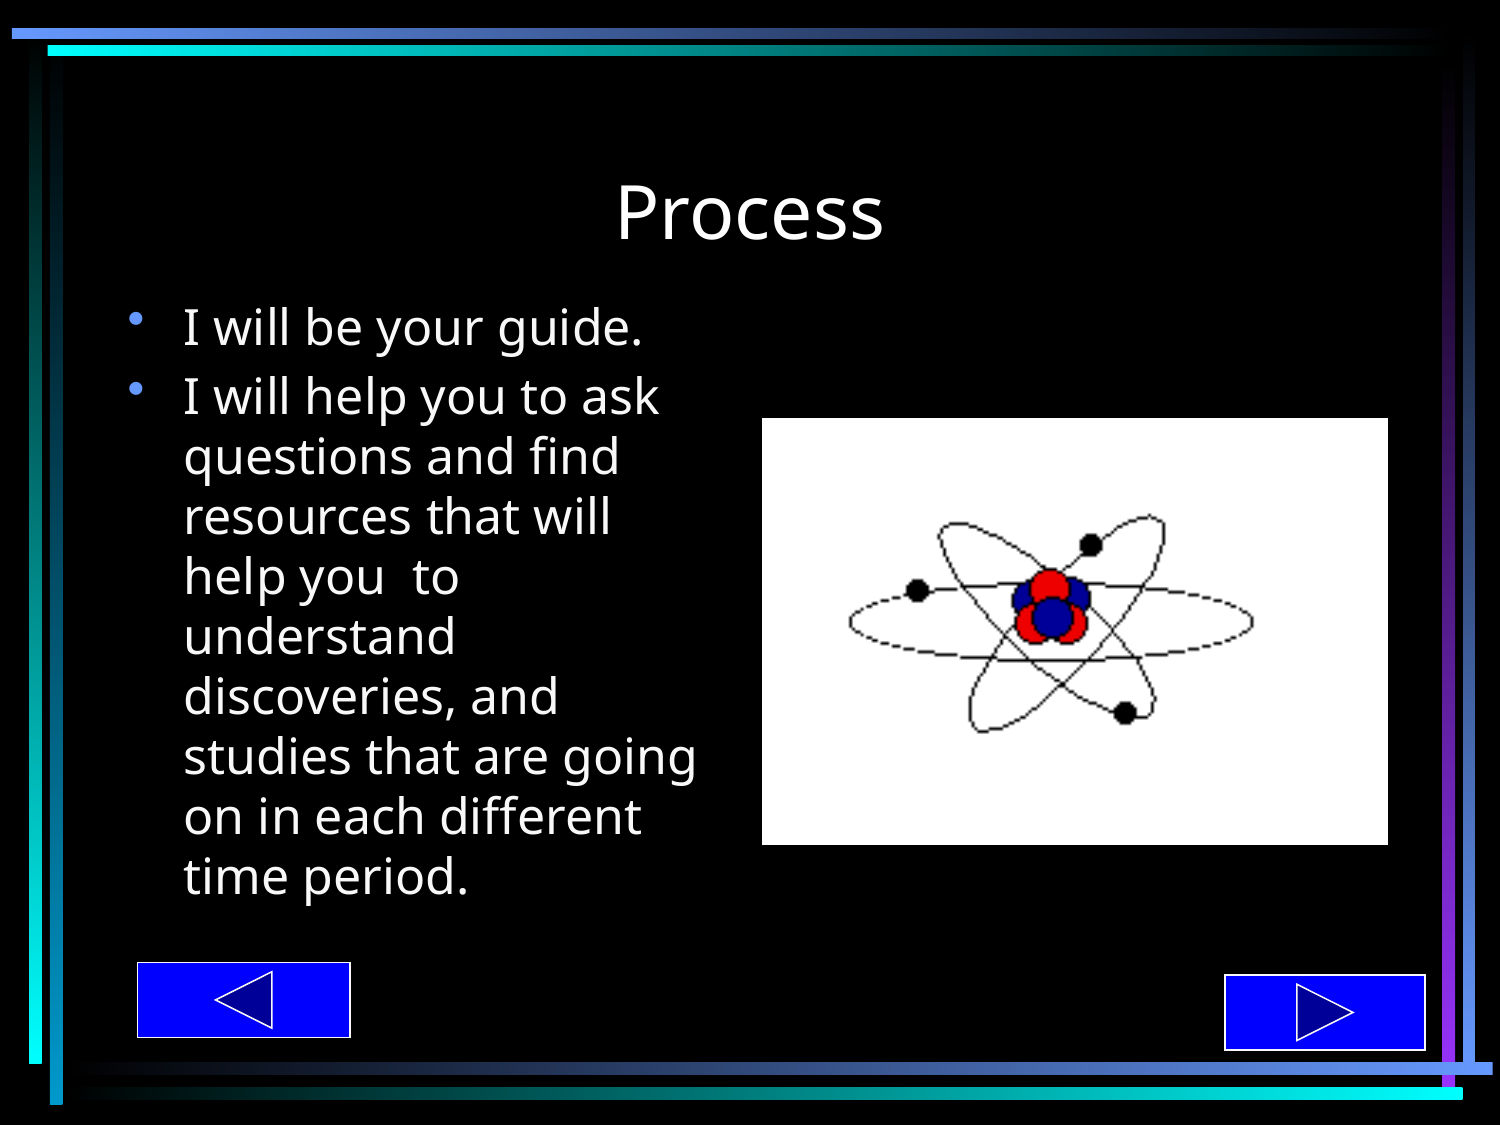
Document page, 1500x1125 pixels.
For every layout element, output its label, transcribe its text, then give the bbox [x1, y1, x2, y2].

list I will be your guide. I will help you to ask questions and find resources that will help you to understand discoveries, and studies that are going on in each different time period. [112, 287, 738, 975]
text_box [137, 962, 350, 1038]
text_box [1224, 974, 1426, 1050]
title Process [112, 99, 1388, 263]
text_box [762, 417, 1388, 845]
